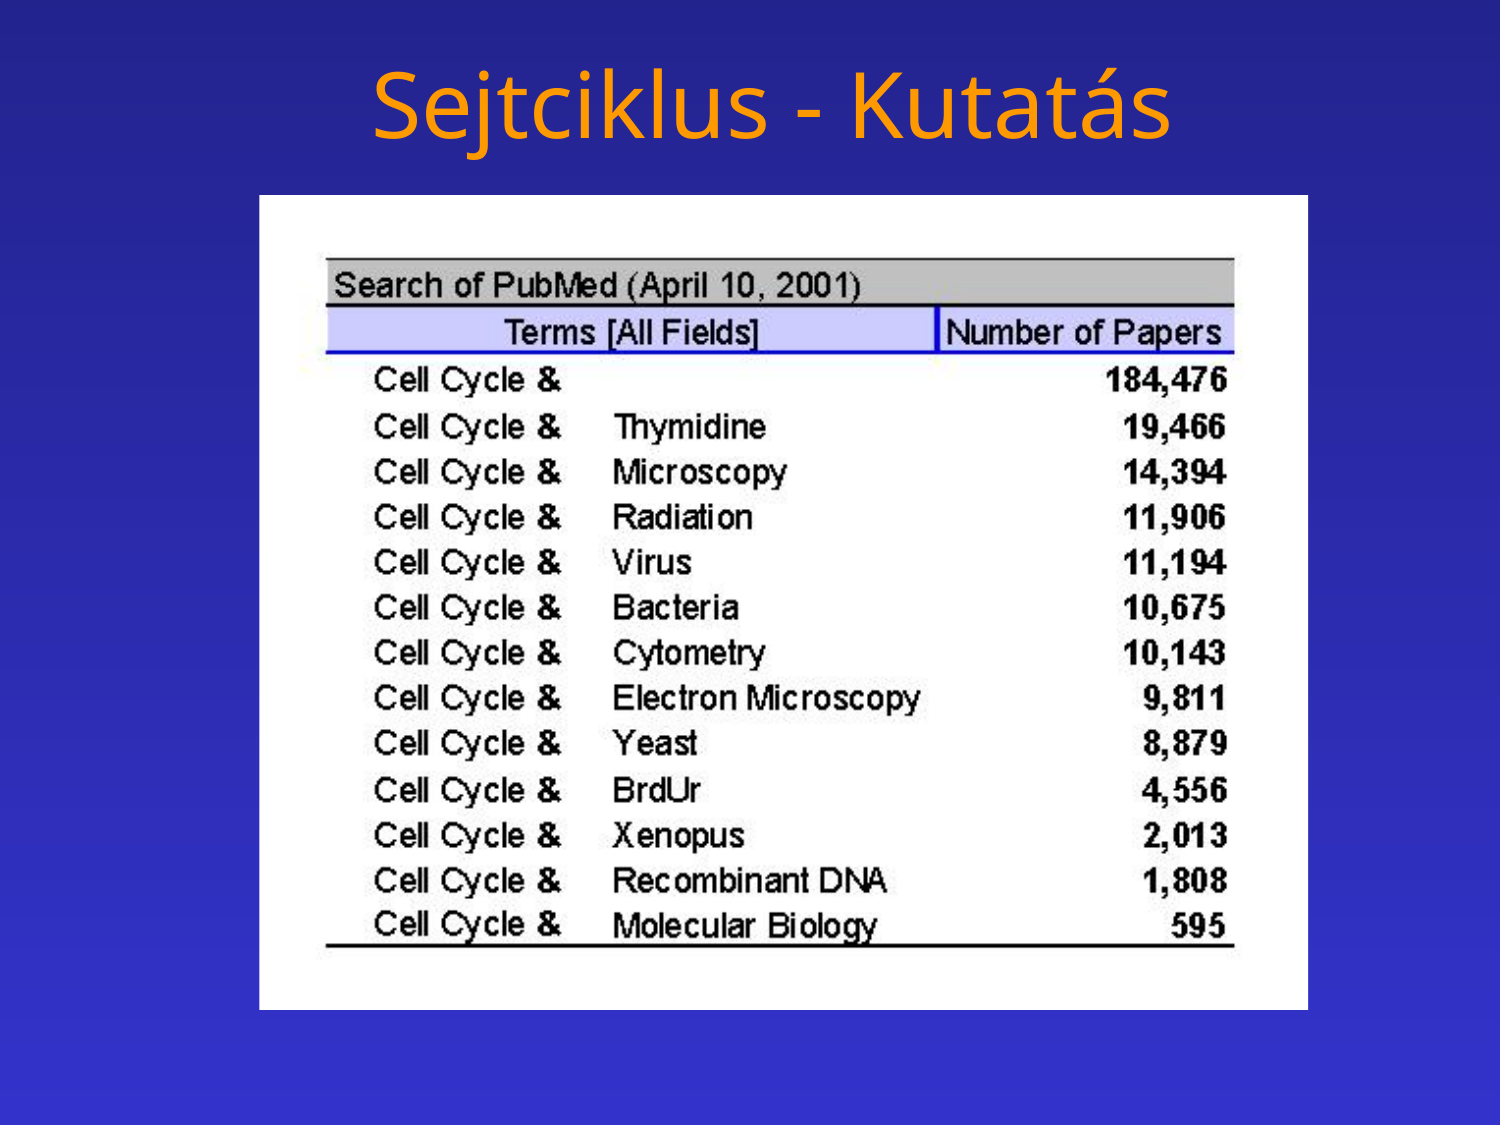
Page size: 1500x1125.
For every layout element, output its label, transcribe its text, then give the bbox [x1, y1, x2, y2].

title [259, 195, 1309, 1010]
text_box Sejtciklus - Kutatás [356, 39, 1190, 165]
